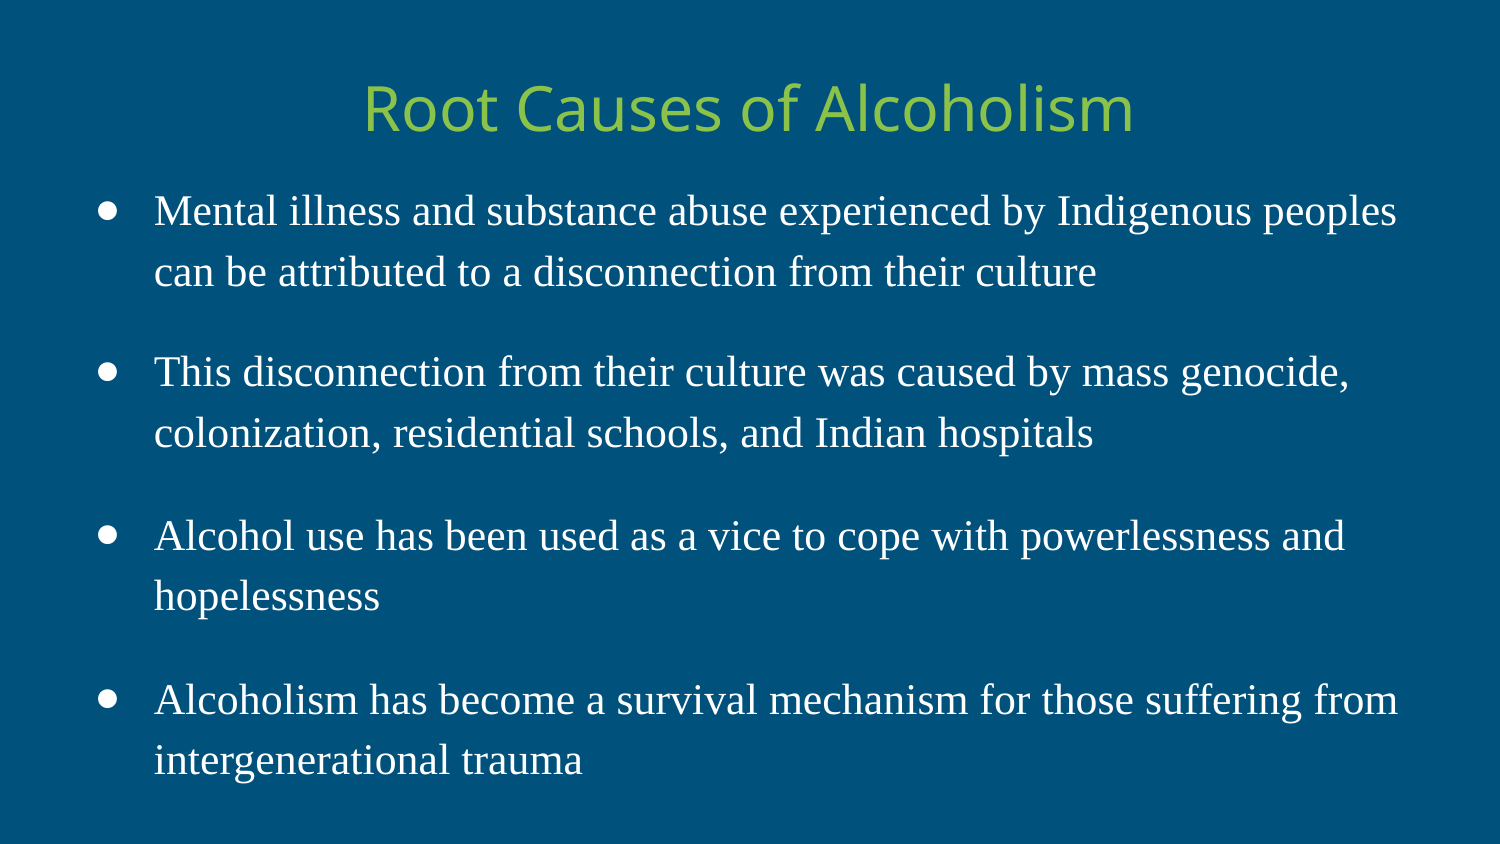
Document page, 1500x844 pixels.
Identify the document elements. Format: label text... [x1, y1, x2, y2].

list Mental illness and substance abuse experienced by Indigenous peoples can be attributed to a disconnection from their culture This disconnection from their culture was caused by mass genocide, colonization, residential schools, and Indian hospitals Alcohol use has been used as a vice to cope with powerlessness and hopelessness Alcoholism has become a survival mechanism for those suffering from intergenerational trauma [63, 159, 1469, 818]
title Root Causes of Alcoholism [63, 46, 1437, 159]
